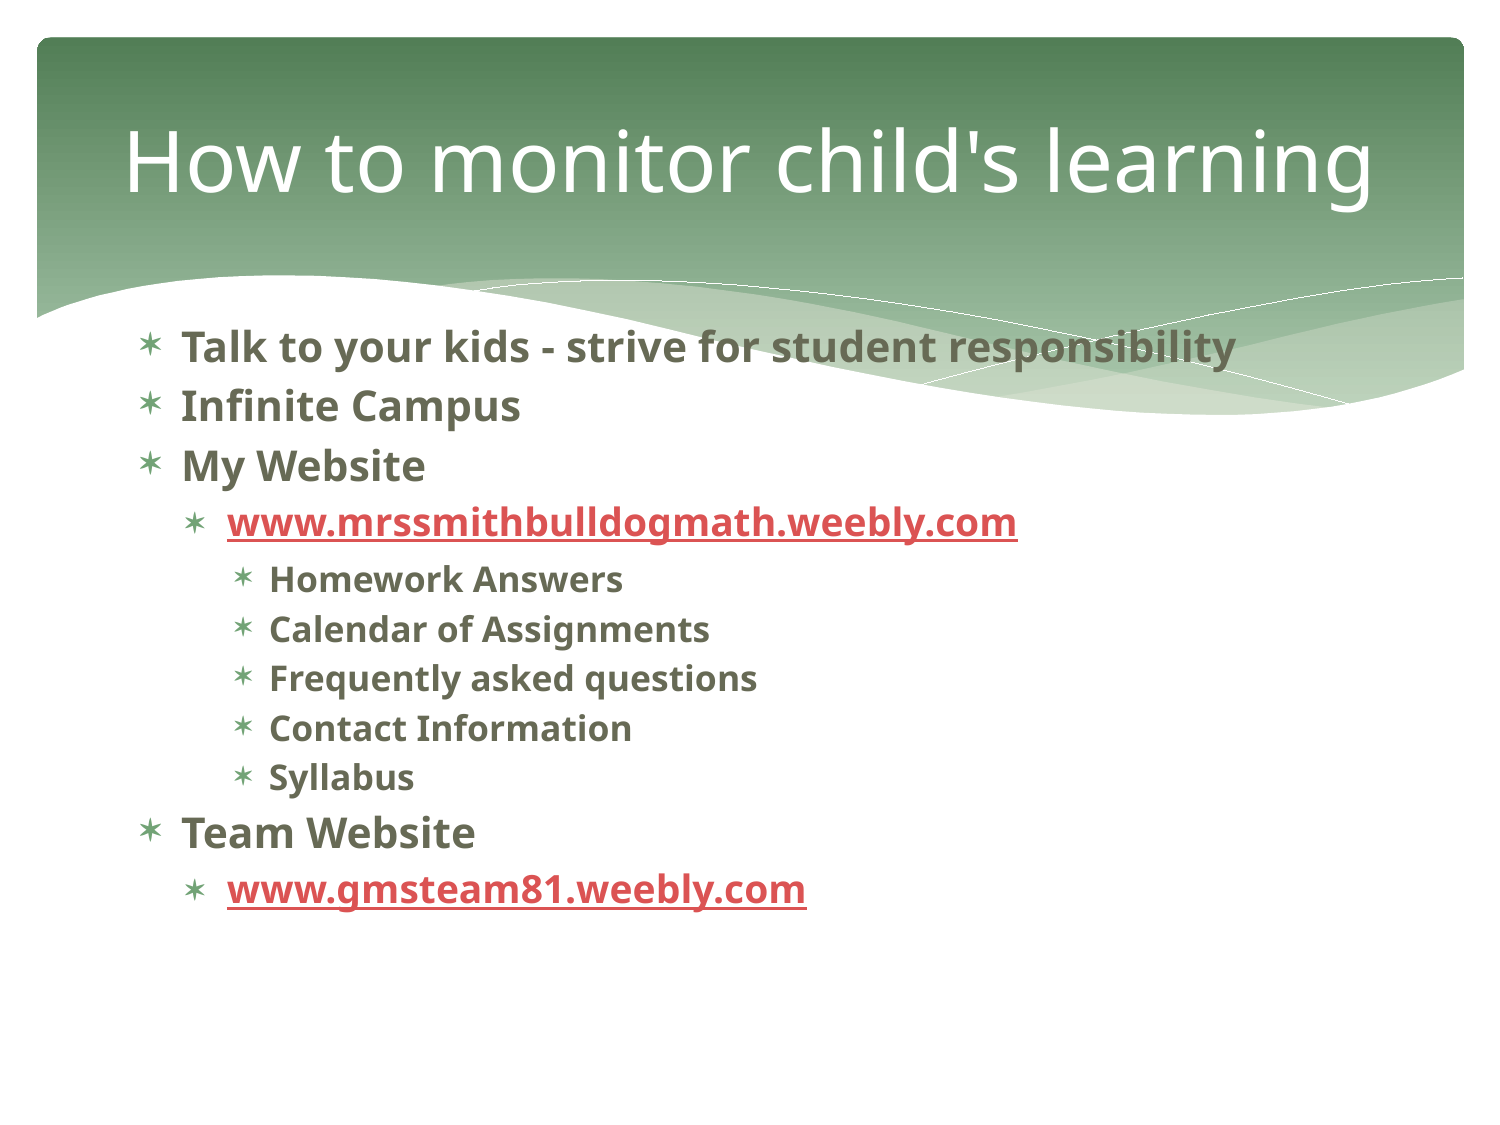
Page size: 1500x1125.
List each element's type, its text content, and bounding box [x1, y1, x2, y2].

title How to monitor child's learning [75, 55, 1425, 261]
list Talk to your kids - strive for student responsibility Infinite Campus My Website www.mrssmithbulldogmath.weebly.com Homework Answers Calendar of Assignments Frequently asked questions Contact Information Syllabus Team Website www.gmsteam81.weebly.com [125, 312, 1341, 929]
